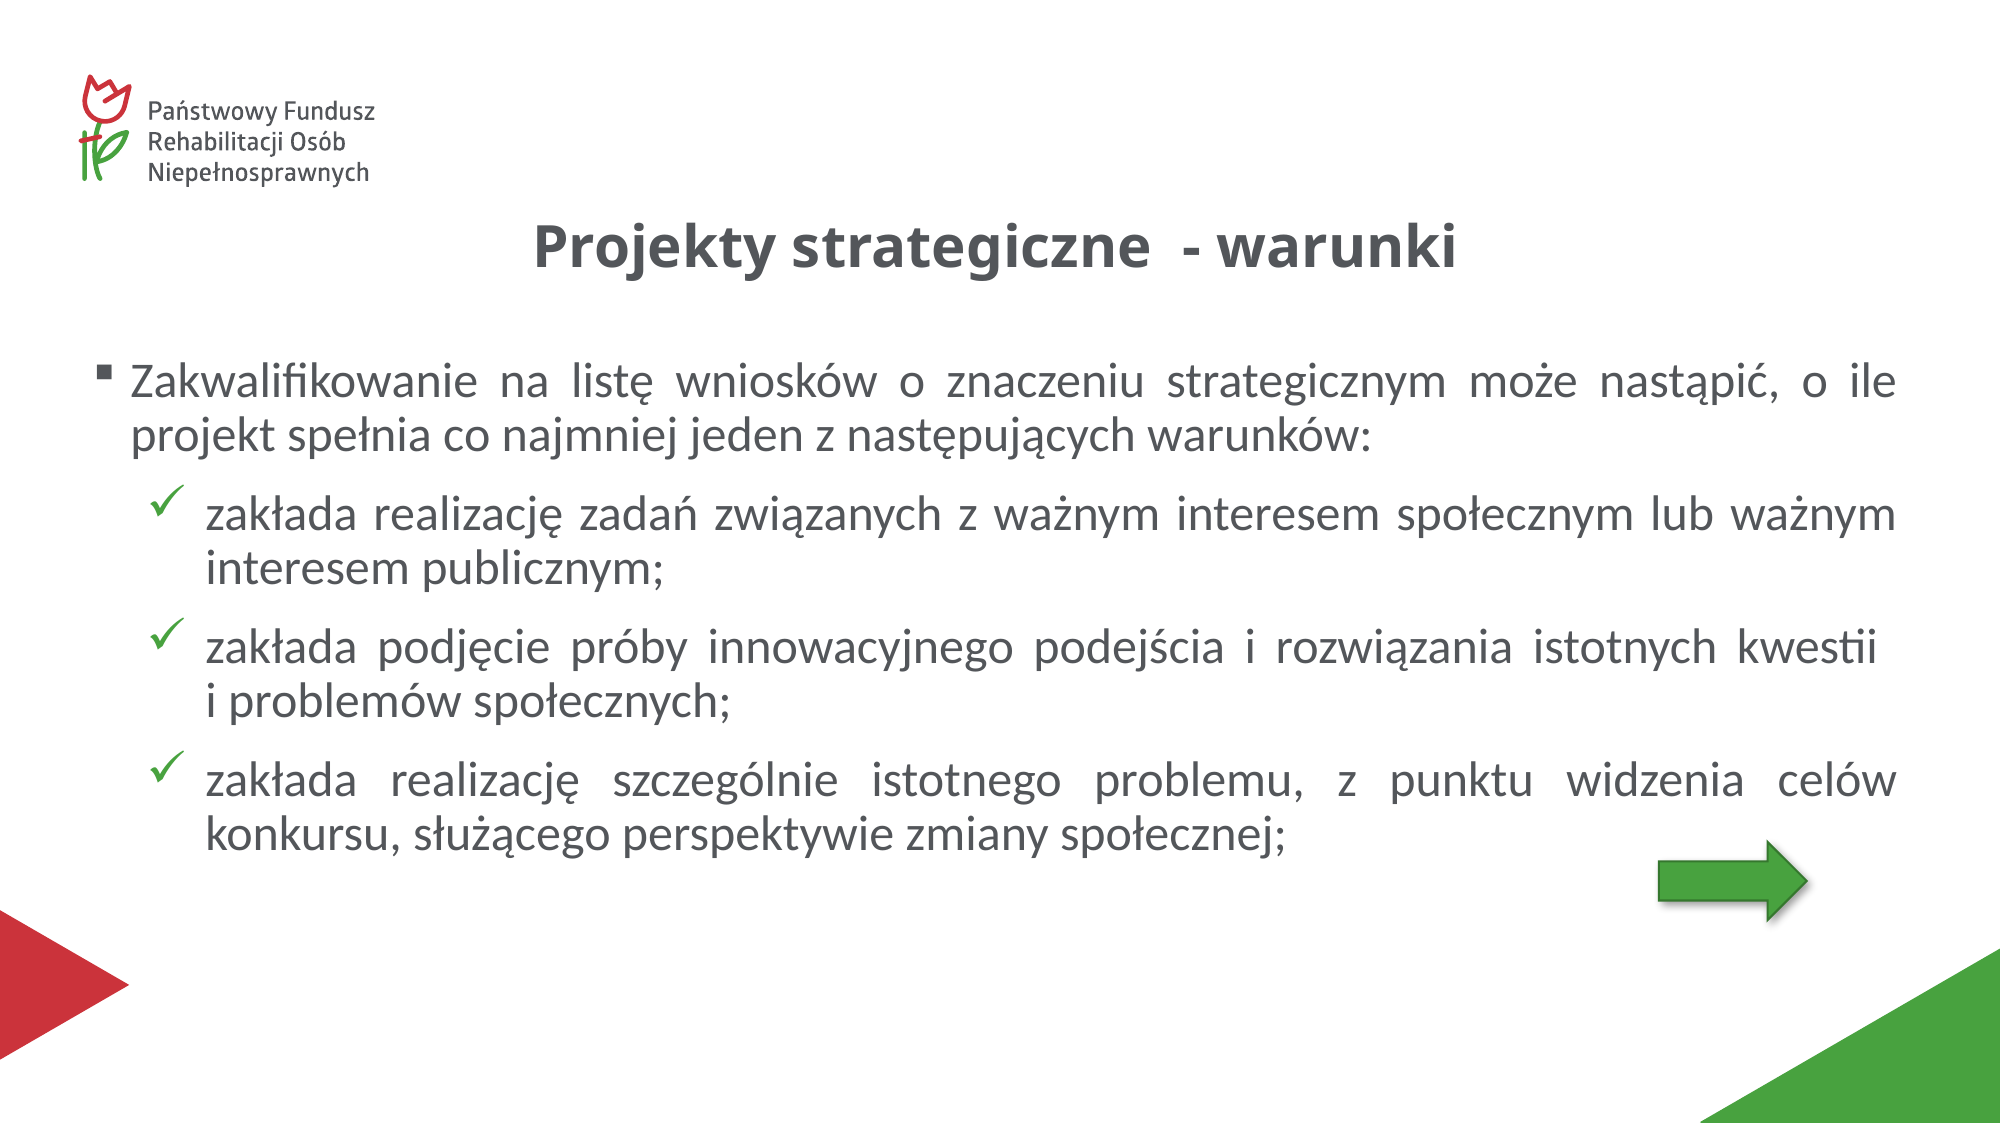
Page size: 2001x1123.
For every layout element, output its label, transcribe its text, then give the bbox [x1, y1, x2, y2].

text_box [1657, 839, 1809, 923]
list Zakwalifikowanie na listę wniosków o znaczeniu strategicznym może nastąpić, o ile projekt spełnia co najmniej jeden z następujących warunków: zakłada realizację zadań związanych z ważnym interesem społecznym lub ważnym interesem publicznym; zakłada podjęcie próby innowacyjnego podejścia i rozwiązania istotnych kwestii i problemów społecznych; zakłada realizację szczególnie istotnego problemu, z punktu widzenia celów konkursu, służącego perspektywie zmiany społecznej; [78, 300, 1913, 916]
title Projekty strategiczne - warunki [78, 197, 1913, 291]
